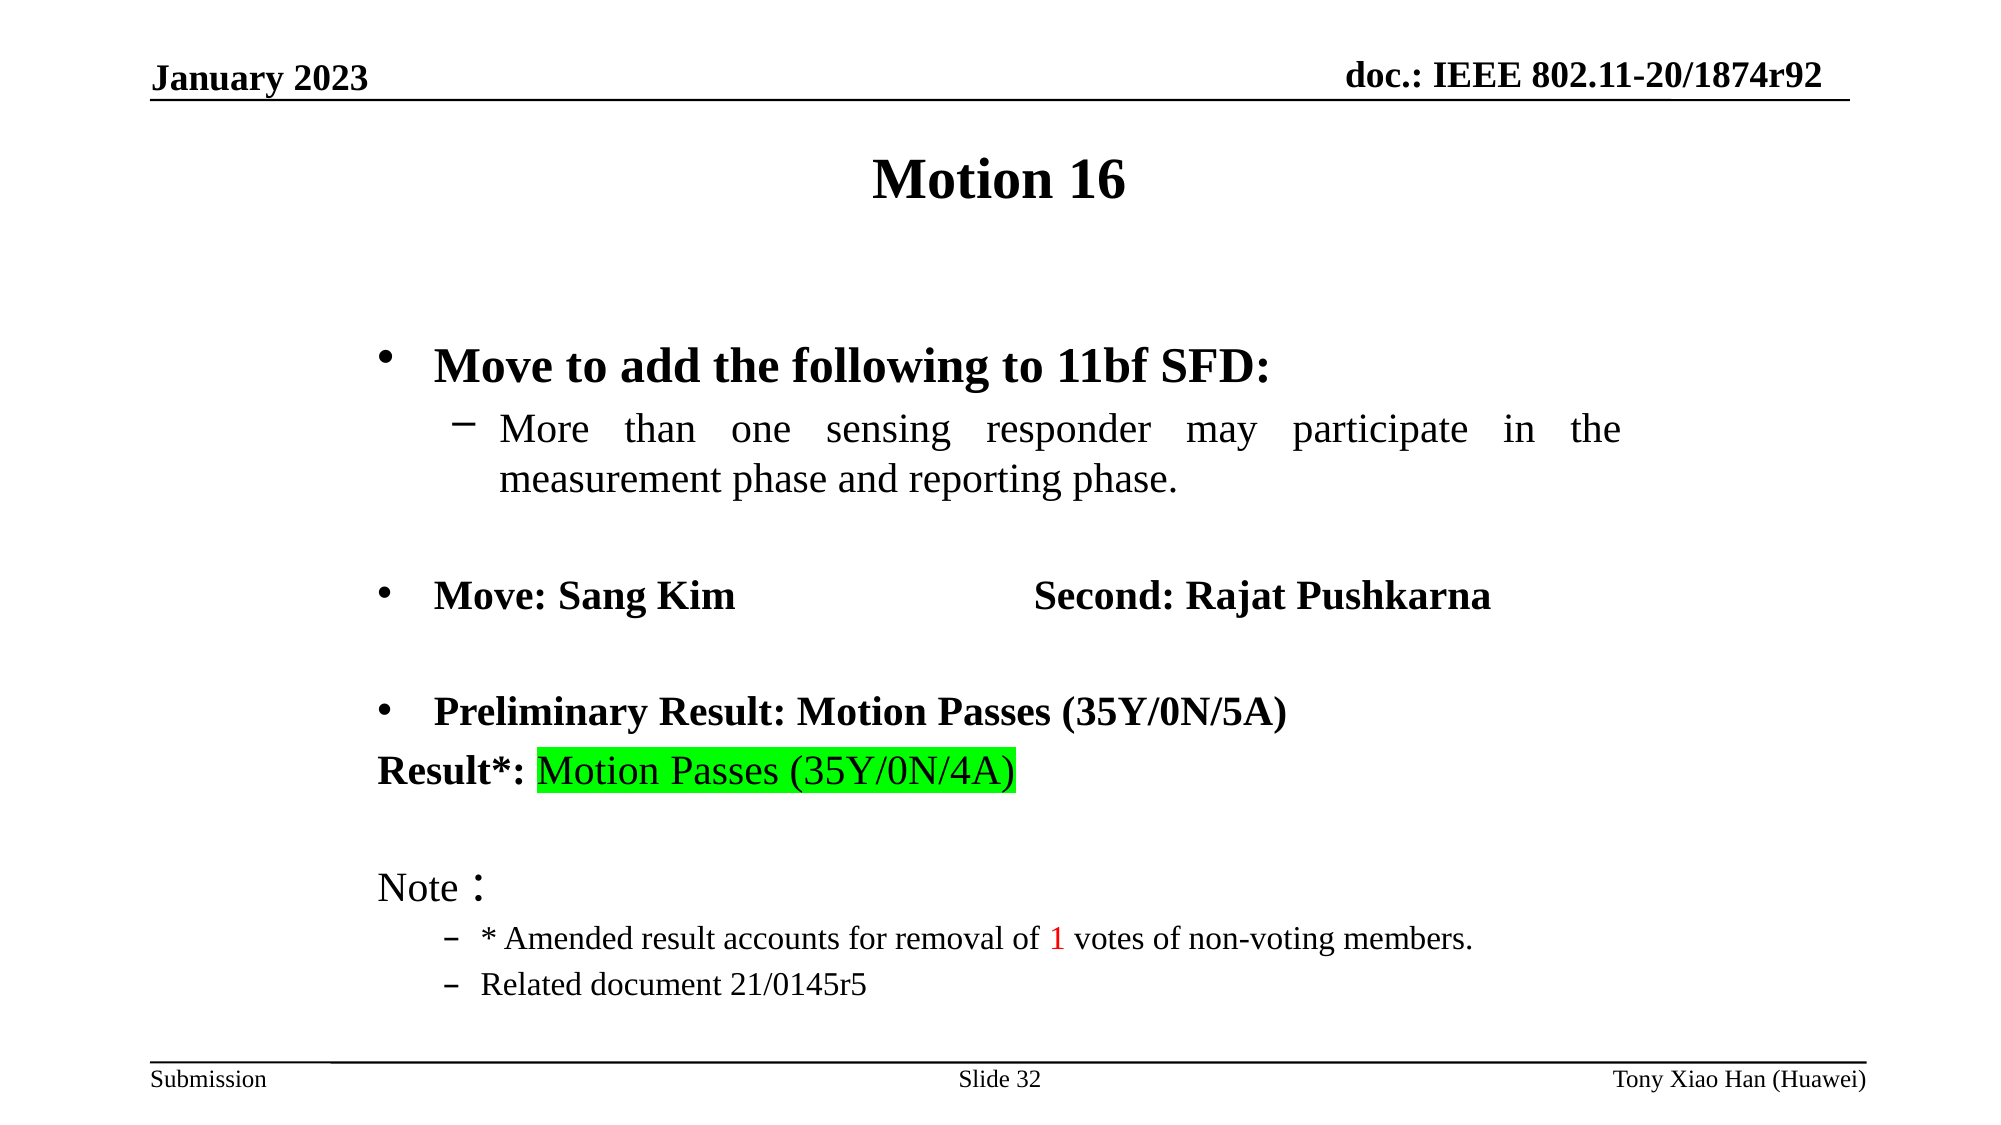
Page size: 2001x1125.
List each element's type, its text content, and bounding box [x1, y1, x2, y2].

text_box Motion 16 [362, 87, 1638, 263]
text_box Move to add the following to 11bf SFD: More than one sensing responder may participate in the measurement phase and reporting phase. Move: Sang Kim Second: Rajat Pushkarna Preliminary Result: Motion Passes (35Y/0N/5A) Result*: Motion Passes (35Y/0N/4A) Note： * Amended result accounts for removal of 1 votes of non-voting members. Related document 21/0145r5 [362, 324, 1638, 1013]
